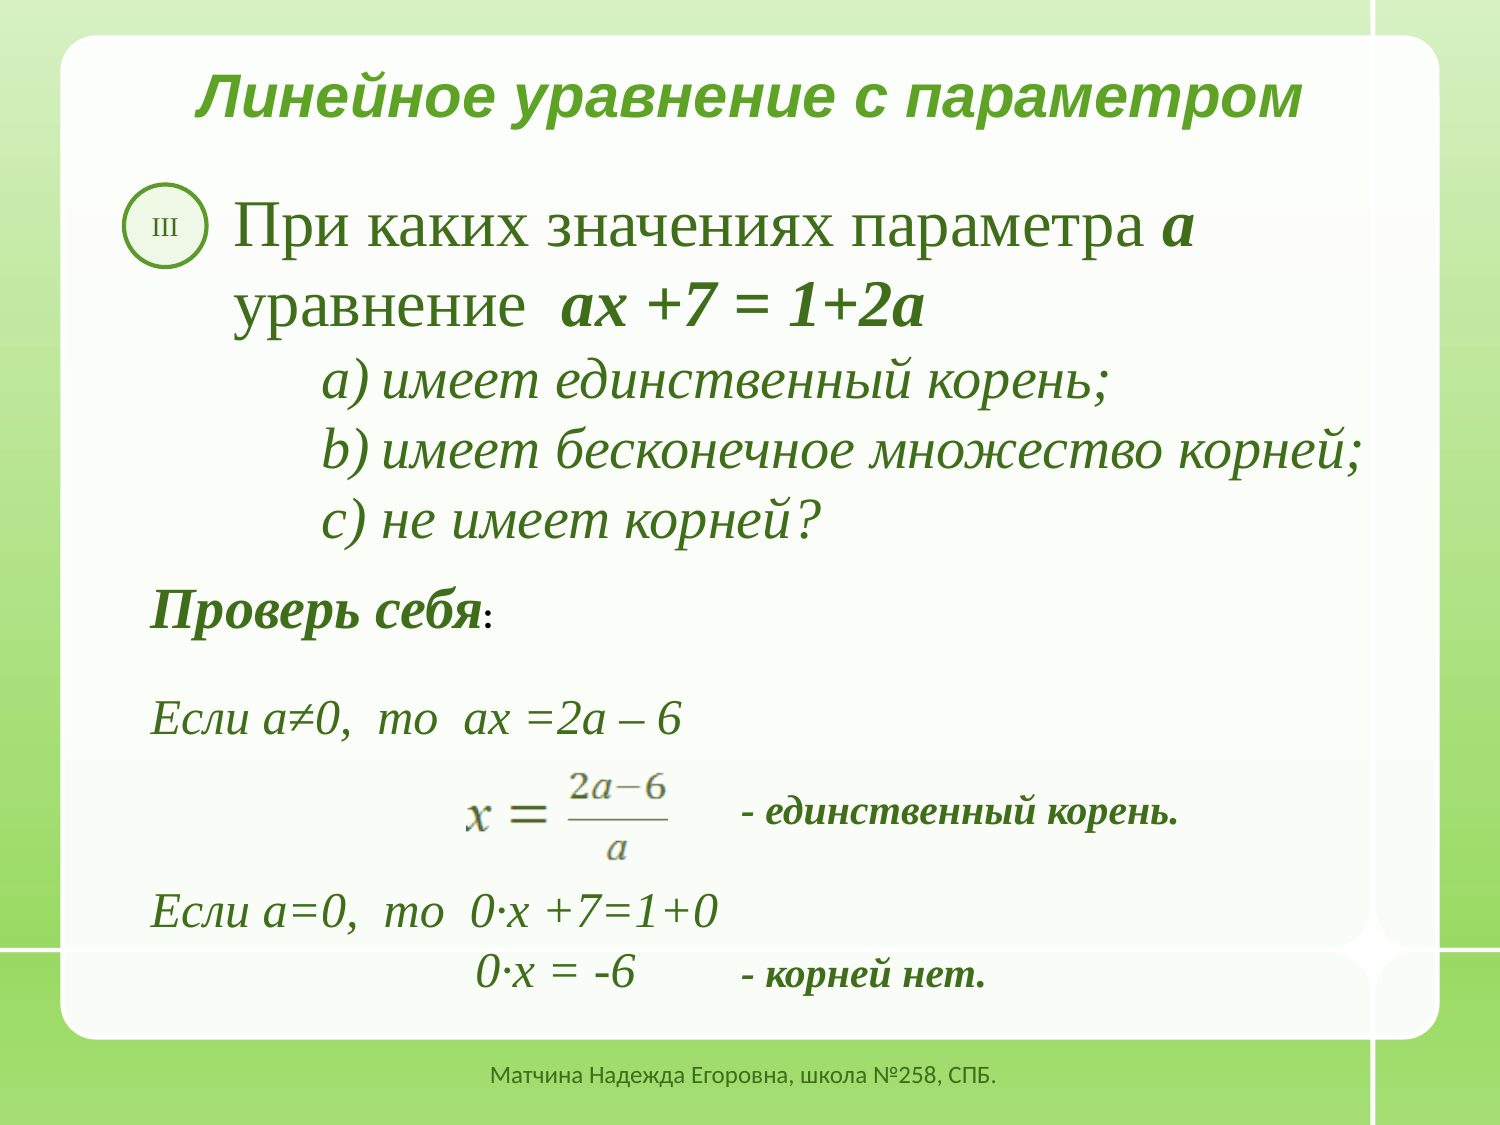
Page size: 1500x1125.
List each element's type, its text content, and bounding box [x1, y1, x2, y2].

text_box При каких значениях параметра а уравнение ах +7 = 1+2а имеет единственный корень; имеет бесконечное множество корней; не имеет корней? [218, 172, 1424, 558]
text_box - единственный корень. [726, 775, 1211, 840]
picture [466, 769, 668, 876]
text_box Если а=0, то 0∙х +7=1+0 0∙х = -6 [135, 869, 750, 1039]
text_box III [121, 182, 209, 270]
footer Матчина Надежда Егоровна, школа №258, СПБ. [76, 1039, 1412, 1108]
text_box - корней нет. [726, 938, 1211, 1004]
text_box Проверь себя: Если а≠0, то ах =2а – 6 [135, 562, 727, 858]
text_box Линейное уравнение с параметром [76, 30, 1427, 161]
